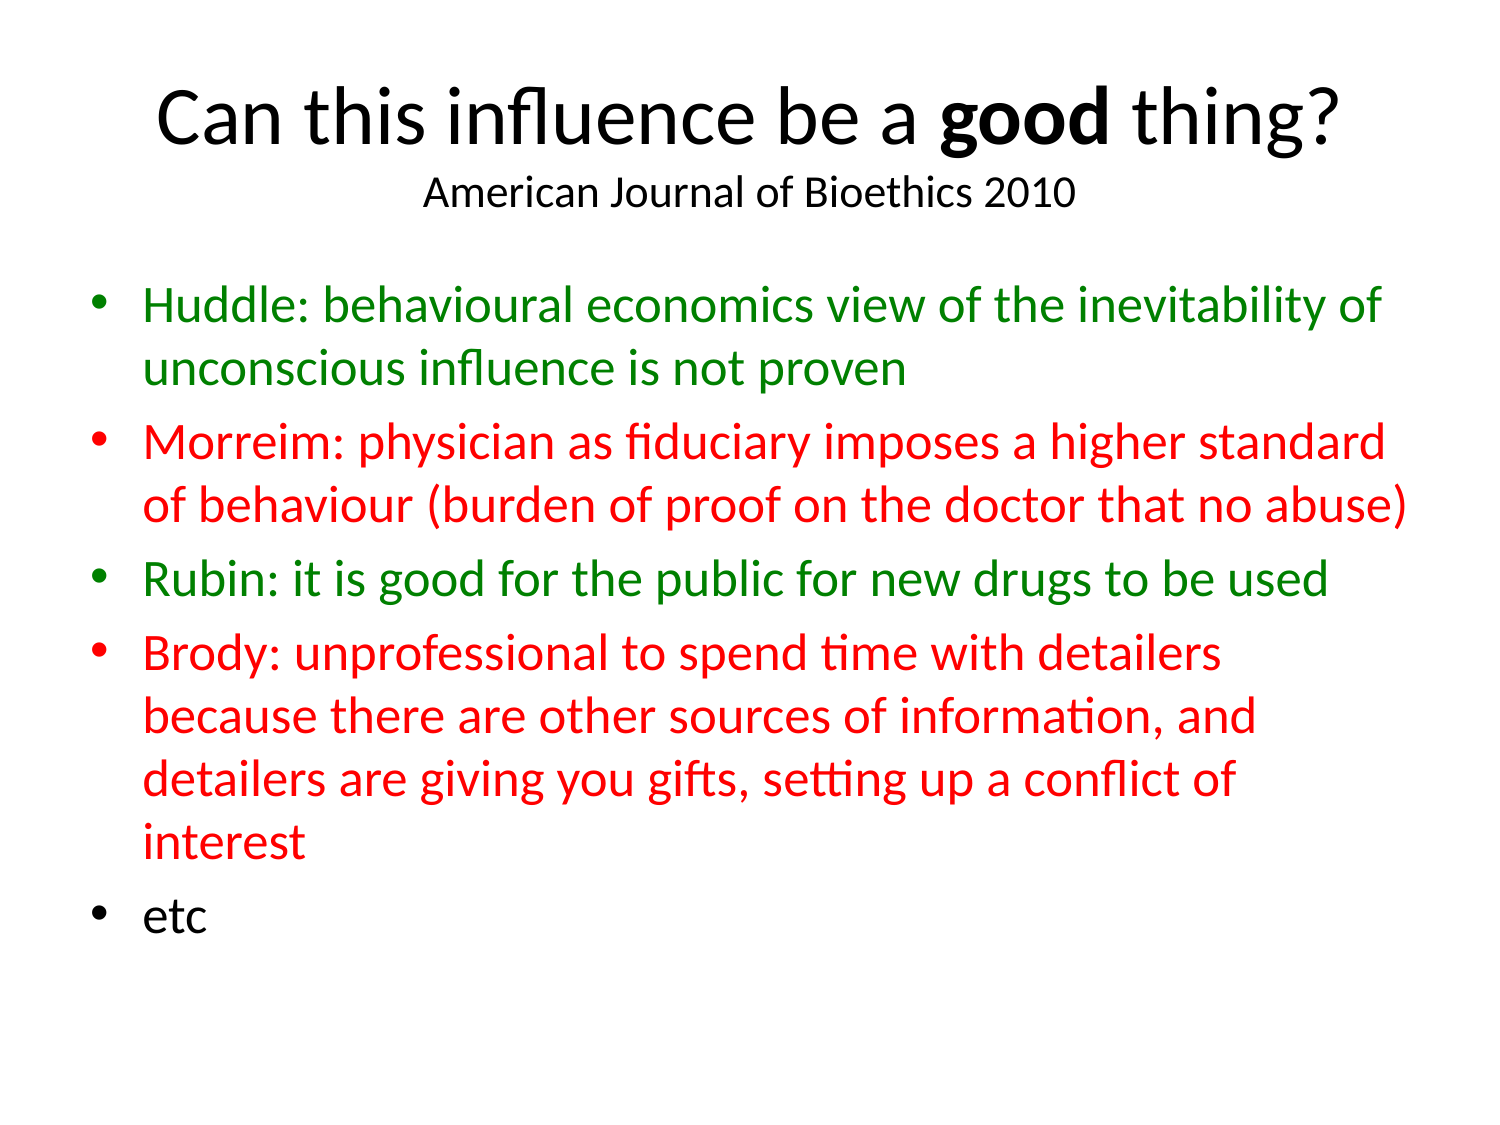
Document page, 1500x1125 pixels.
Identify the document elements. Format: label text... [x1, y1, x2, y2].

list Huddle: behavioural economics view of the inevitability of unconscious influence is not proven Morreim: physician as fiduciary imposes a higher standard of behaviour (burden of proof on the doctor that no abuse) Rubin: it is good for the public for new drugs to be used Brody: unprofessional to spend time with detailers because there are other sources of information, and detailers are giving you gifts, setting up a conflict of interest etc [75, 262, 1425, 1005]
title Can this influence be a good thing? American Journal of Bioethics 2010 [75, 45, 1425, 233]
